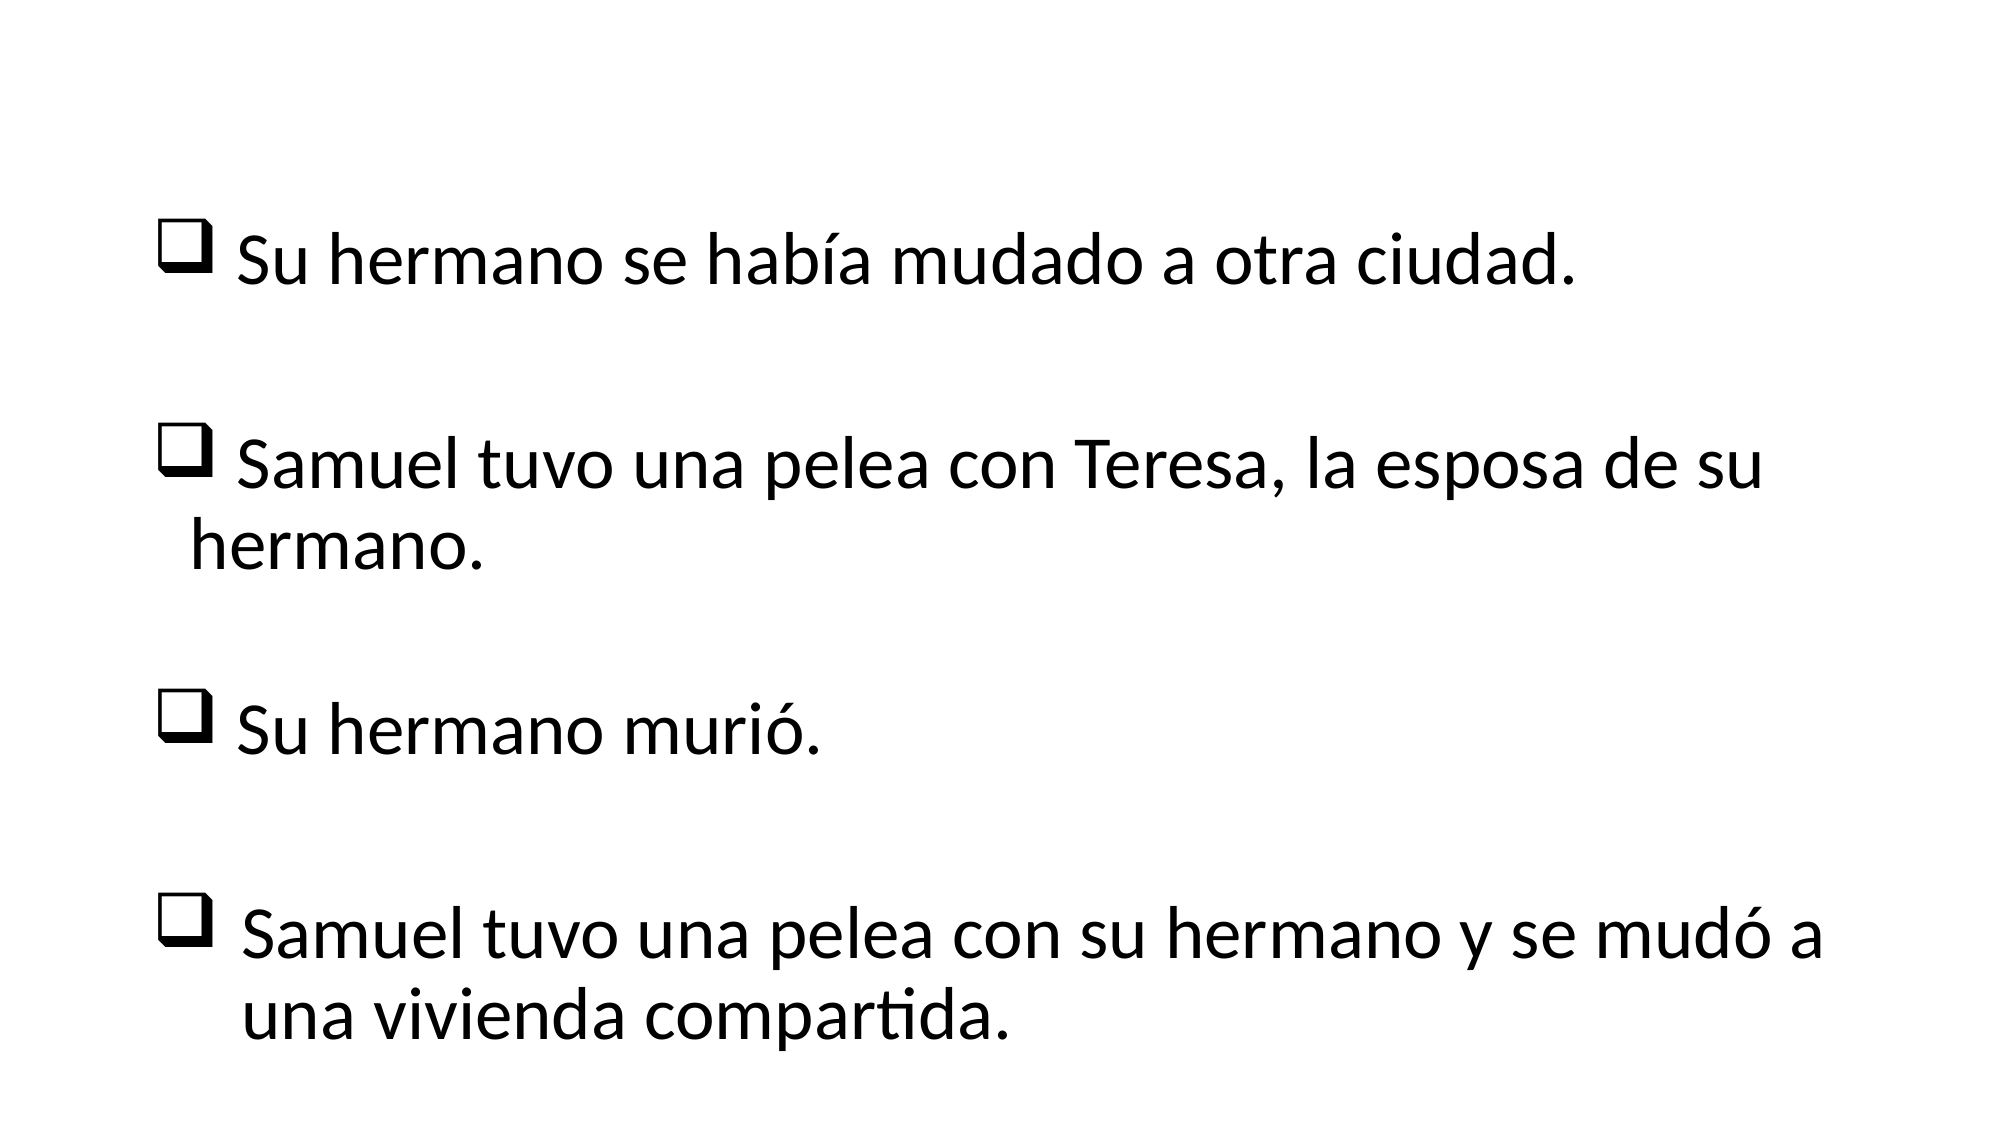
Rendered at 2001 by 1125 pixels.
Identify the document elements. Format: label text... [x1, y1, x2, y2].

list Su hermano se había mudado a otra ciudad. Samuel tuvo una pelea con Teresa, la esposa de su hermano. Su hermano murió. Samuel tuvo una pelea con su hermano y se mudó a una vivienda compartida. [137, 212, 1863, 927]
